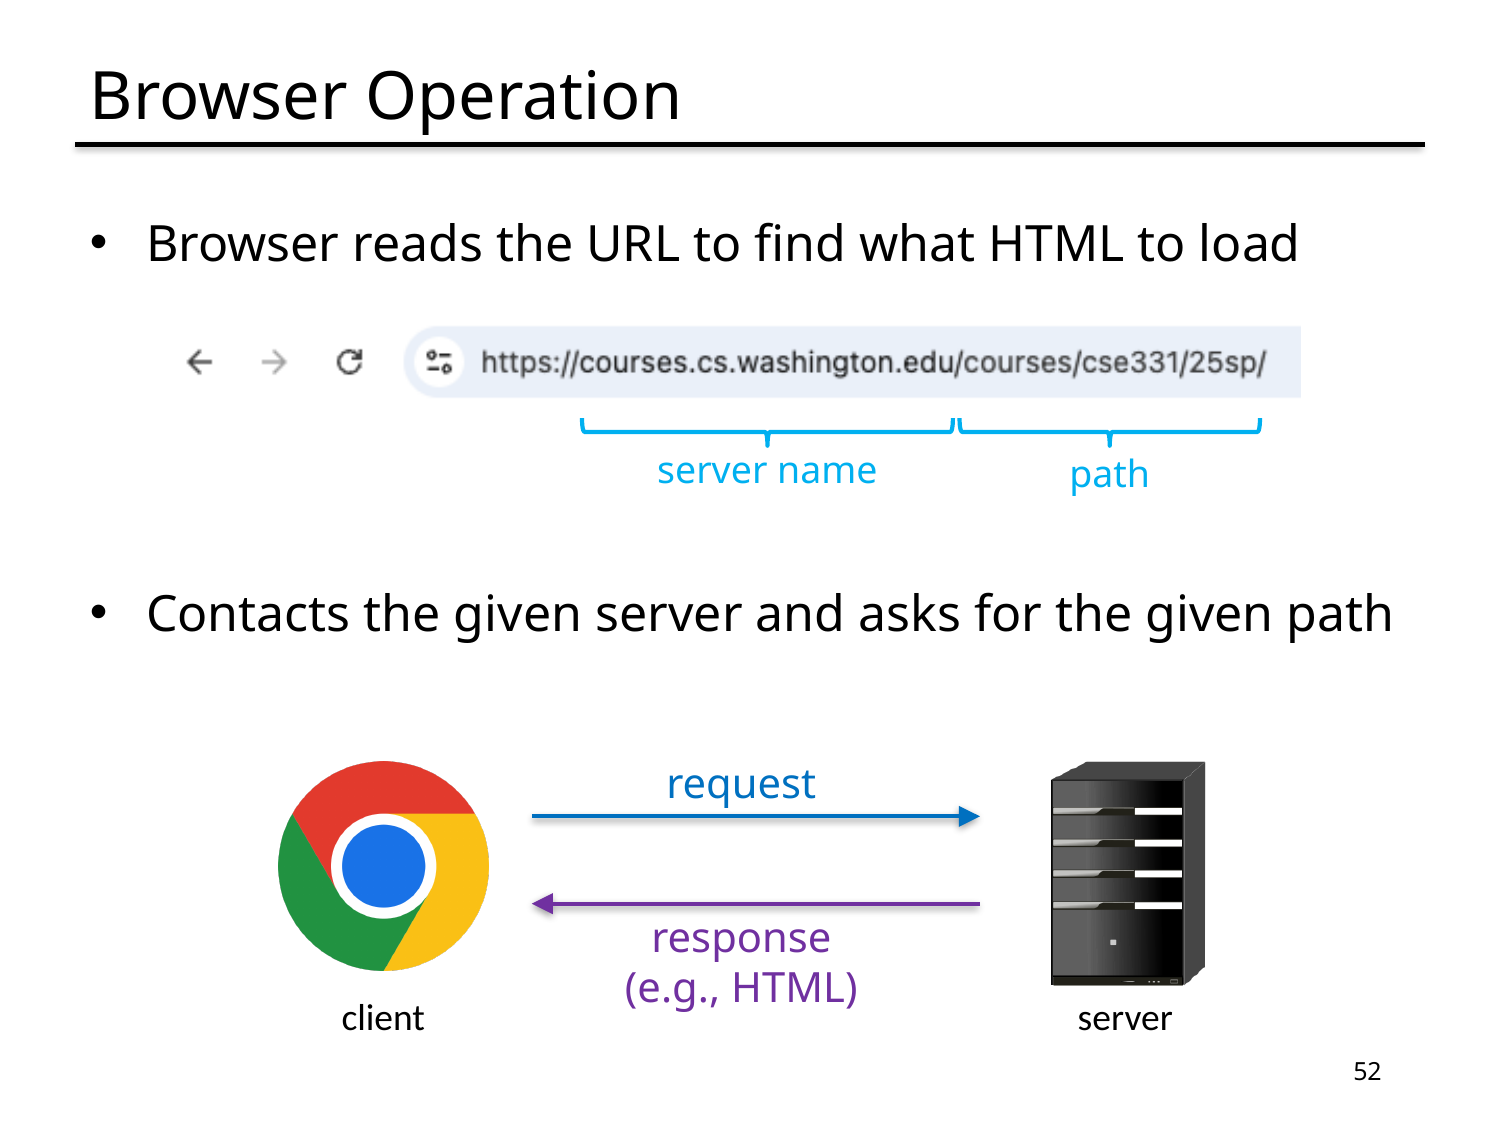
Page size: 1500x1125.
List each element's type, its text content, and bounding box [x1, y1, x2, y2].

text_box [278, 640, 1306, 1125]
title Browser Operation [75, 45, 1425, 145]
list Browser reads the URL to find what HTML to load [75, 204, 1425, 288]
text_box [177, 319, 1302, 504]
slide_number 52 [1310, 1042, 1397, 1103]
text_box Contacts the given server and asks for the given path [74, 573, 1425, 663]
